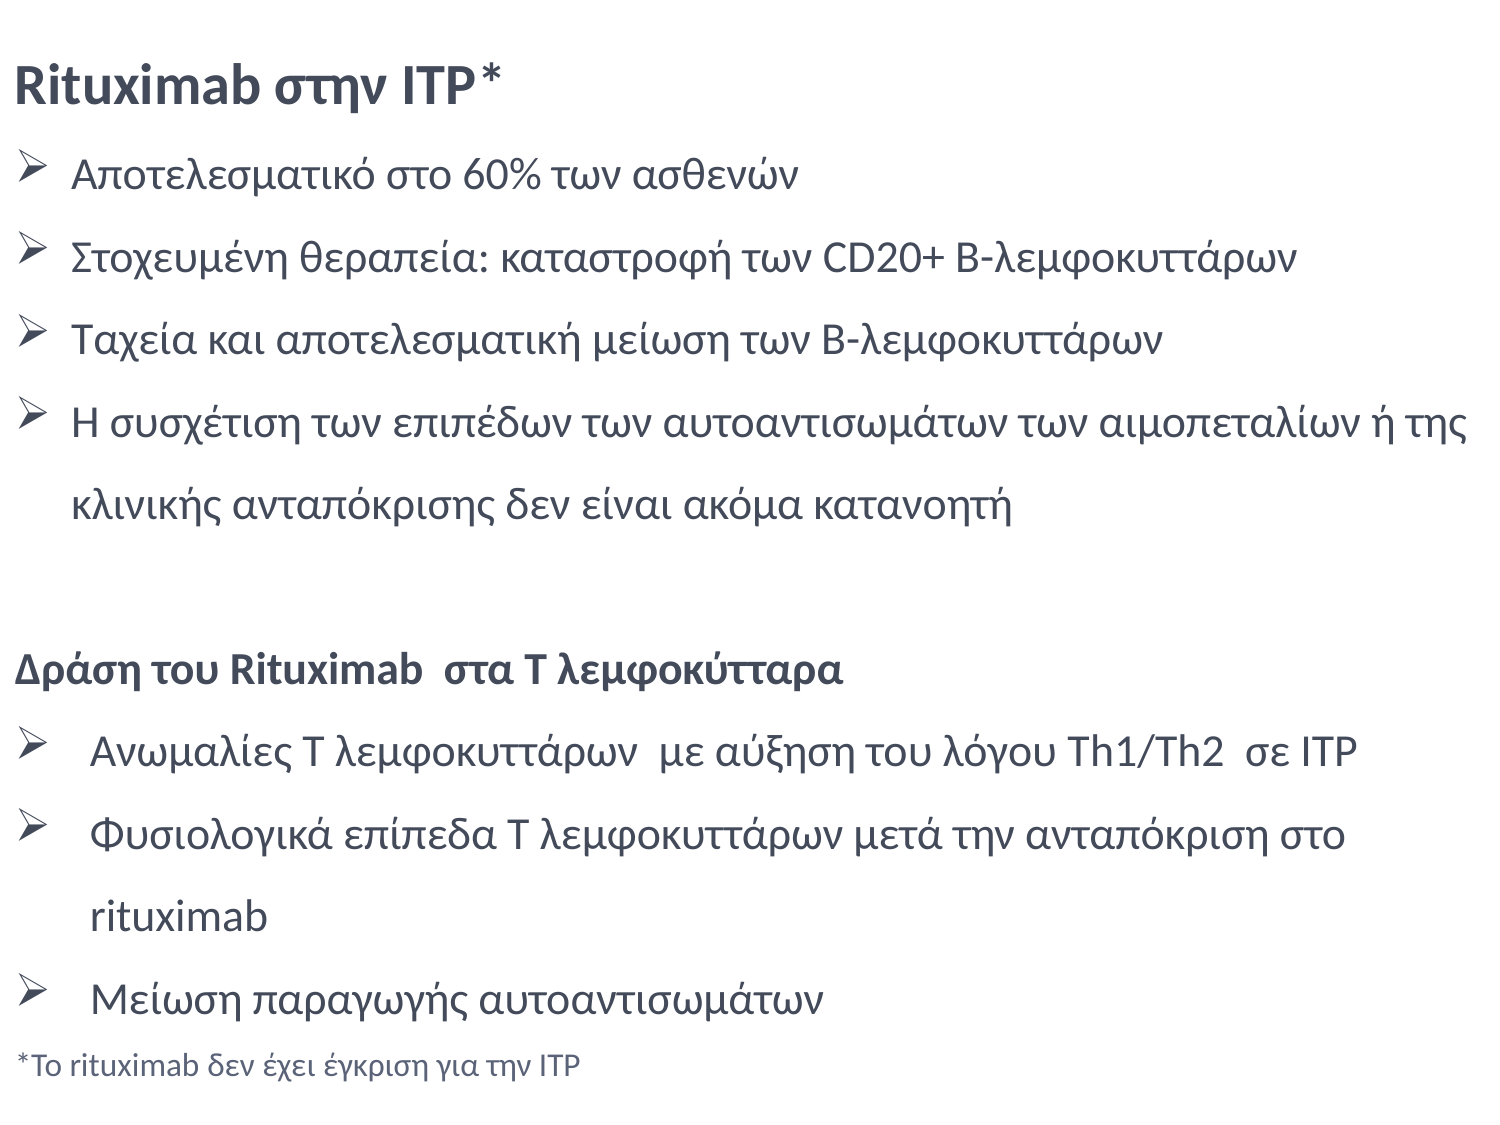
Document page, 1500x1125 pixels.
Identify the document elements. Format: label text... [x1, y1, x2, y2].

text_box Rituximab στην ΙΤΡ* Αποτελεσματικό στο 60% των ασθενών Στοχευμένη θεραπεία: καταστροφή των CD20+ B-λεμφοκυττάρων Ταχεία και αποτελεσματική μείωση των Β-λεμφοκυττάρων Η συσχέτιση των επιπέδων των αυτοαντισωμάτων των αιμοπεταλίων ή της κλινικής ανταπόκρισης δεν είναι ακόμα κατανοητή Δράση του Rituximab στα Τ λεμφοκύτταρα Ανωμαλίες Τ λεμφοκυττάρων με αύξηση του λόγου Τh1/Th2 σε ΙΤΡ Φυσιολογικά επίπεδα Τ λεμφοκυττάρων μετά την ανταπόκριση στο rituximab Μείωση παραγωγής αυτοαντισωμάτων *To rituximab δεν έχει έγκριση για την ΙΤΡ [0, 4, 1500, 1091]
